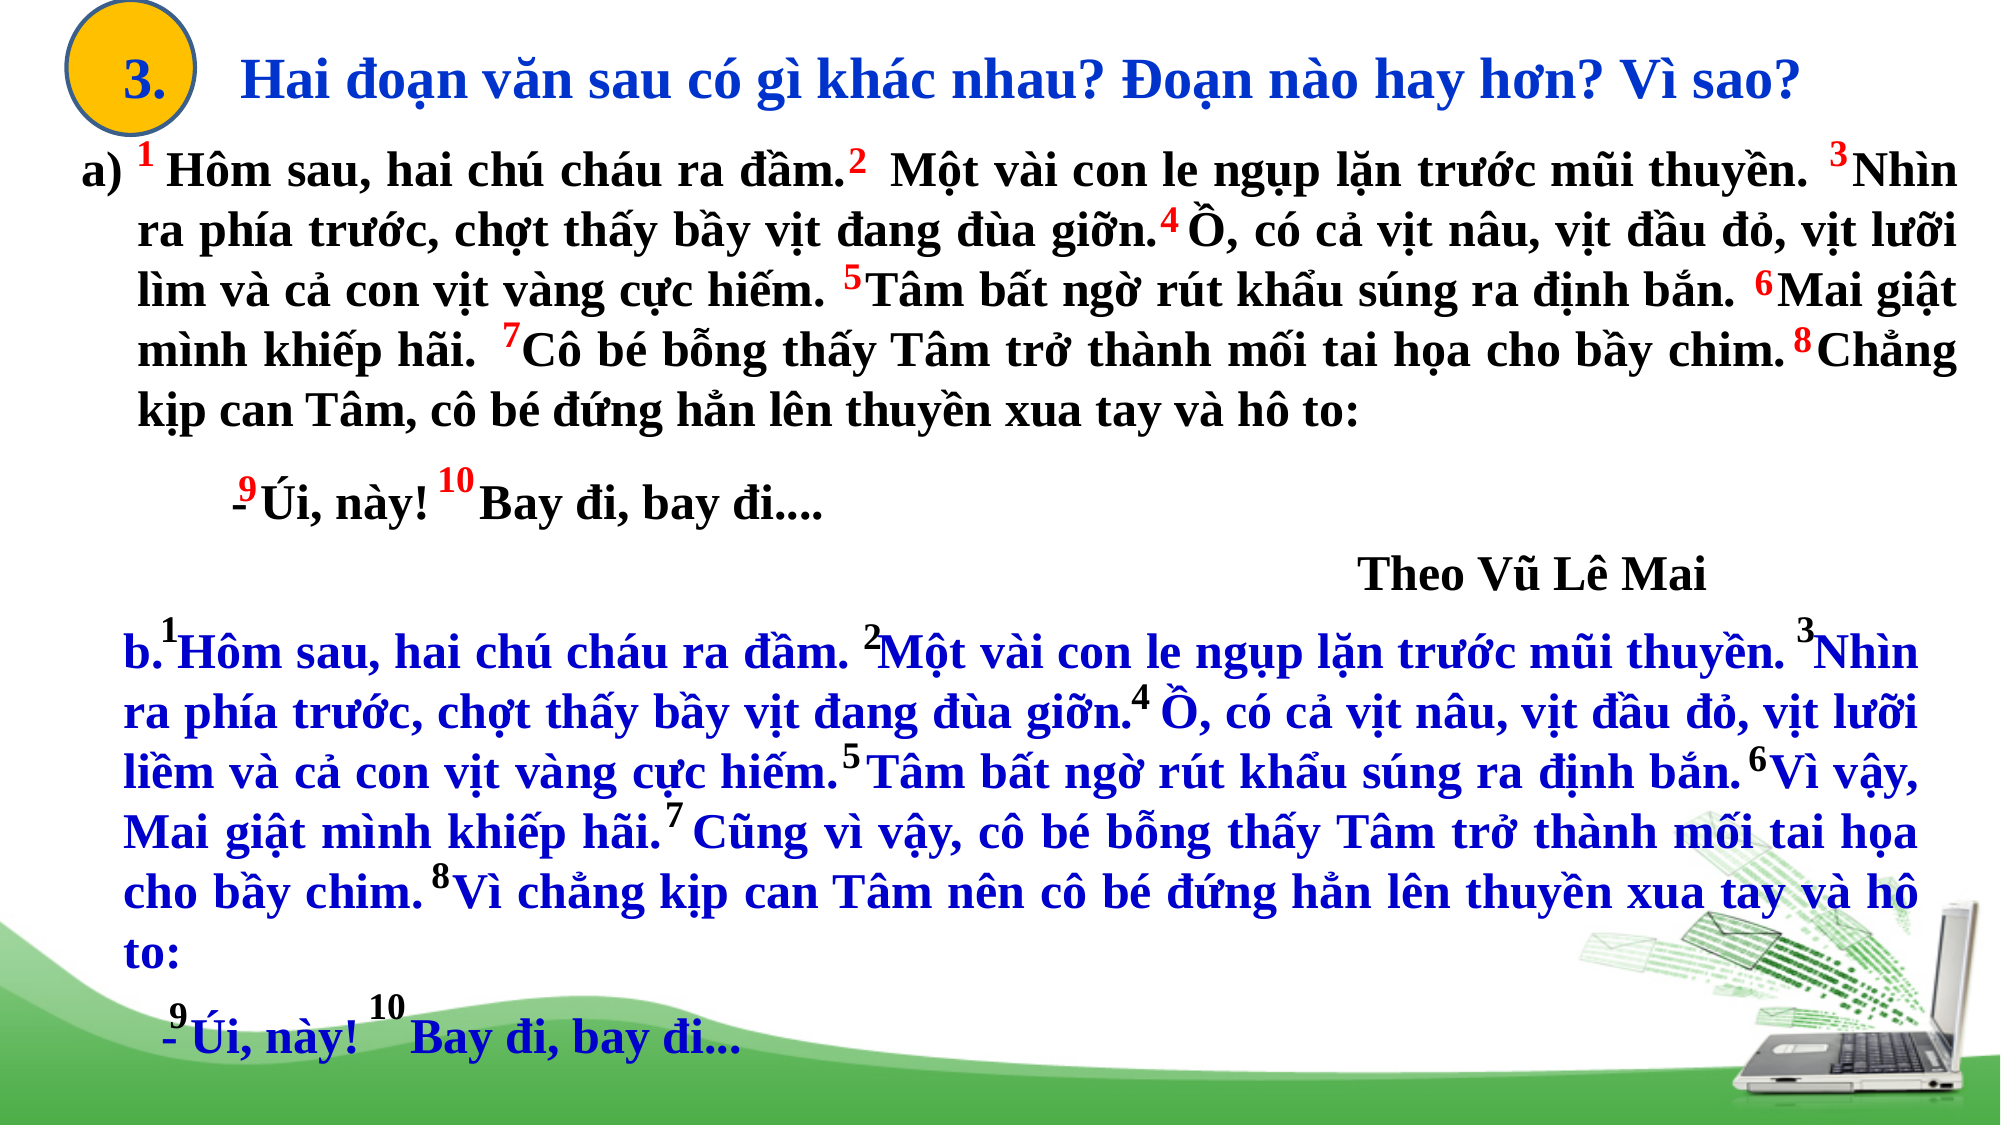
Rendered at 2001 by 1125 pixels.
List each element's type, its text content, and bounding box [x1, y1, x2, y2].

text_box 5 [817, 720, 886, 788]
text_box 2 [838, 600, 907, 668]
text_box 5 [818, 240, 888, 309]
text_box 8 [406, 840, 475, 908]
text_box 6 [1723, 723, 1793, 791]
text_box 10 [409, 448, 503, 507]
text_box 3 [1771, 593, 1840, 662]
text_box 3 [1804, 146, 1874, 185]
picture [0, 0, 2001, 1125]
text_box 9 [144, 979, 213, 1048]
text_box 1 [135, 593, 204, 662]
text_box 6 [1729, 247, 1799, 315]
text_box 8 [1768, 304, 1838, 372]
text_box 7 [639, 778, 709, 847]
text_box 10 [340, 975, 434, 1034]
text_box 7 [477, 299, 546, 367]
text_box 4 [1111, 660, 1180, 729]
text_box 9 [213, 452, 283, 521]
text_box Hôm sau, hai chú cháu ra đầm. Một vài con le ngụp lặn trước mũi thuyền. Nhìn ra phía trước, chợt thấy bầy vịt đang đùa giỡn. Ồ, có cả vịt nâu, vịt đầu đỏ, vịt lưỡi lìm và cả con vịt vàng cực hiếm. Tâm bất ngờ rút khẩu súng ra định bắn. Mai giật mình khiếp hãi. Cô bé bỗng thấy Tâm trở thành mối tai họa cho bầy chim. Chẳng kịp can Tâm, cô bé đứng hẳn lên thuyền xua tay và hô to: - Úi, này! Bay đi, bay đi.... Theo Vũ Lê Mai [66, 129, 1974, 609]
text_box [66, 0, 1936, 136]
text_box 4 [1140, 183, 1209, 252]
text_box 1 [111, 146, 181, 185]
text_box 2 [823, 146, 893, 192]
text_box b. Hôm sau, hai chú cháu ra đầm. Một vài con le ngụp lặn trước mũi thuyền. Nhìn ra phía trước, chợt thấy bầy vịt đang đùa giỡn. Ồ, có cả vịt nâu, vịt đầu đỏ, vịt lưỡi liềm và cả con vịt vàng cực hiếm. Tâm bất ngờ rút khẩu súng ra định bắn. Vì vậy, Mai giật mình khiếp hãi. Cũng vì vậy, cô bé bỗng thấy Tâm trở thành mối tai họa cho bầy chim. Vì chẳng kịp can Tâm nên cô bé đứng hẳn lên thuyền xua tay và hô to: - Úi, này! Bay đi, bay đi... [108, 610, 1935, 1071]
